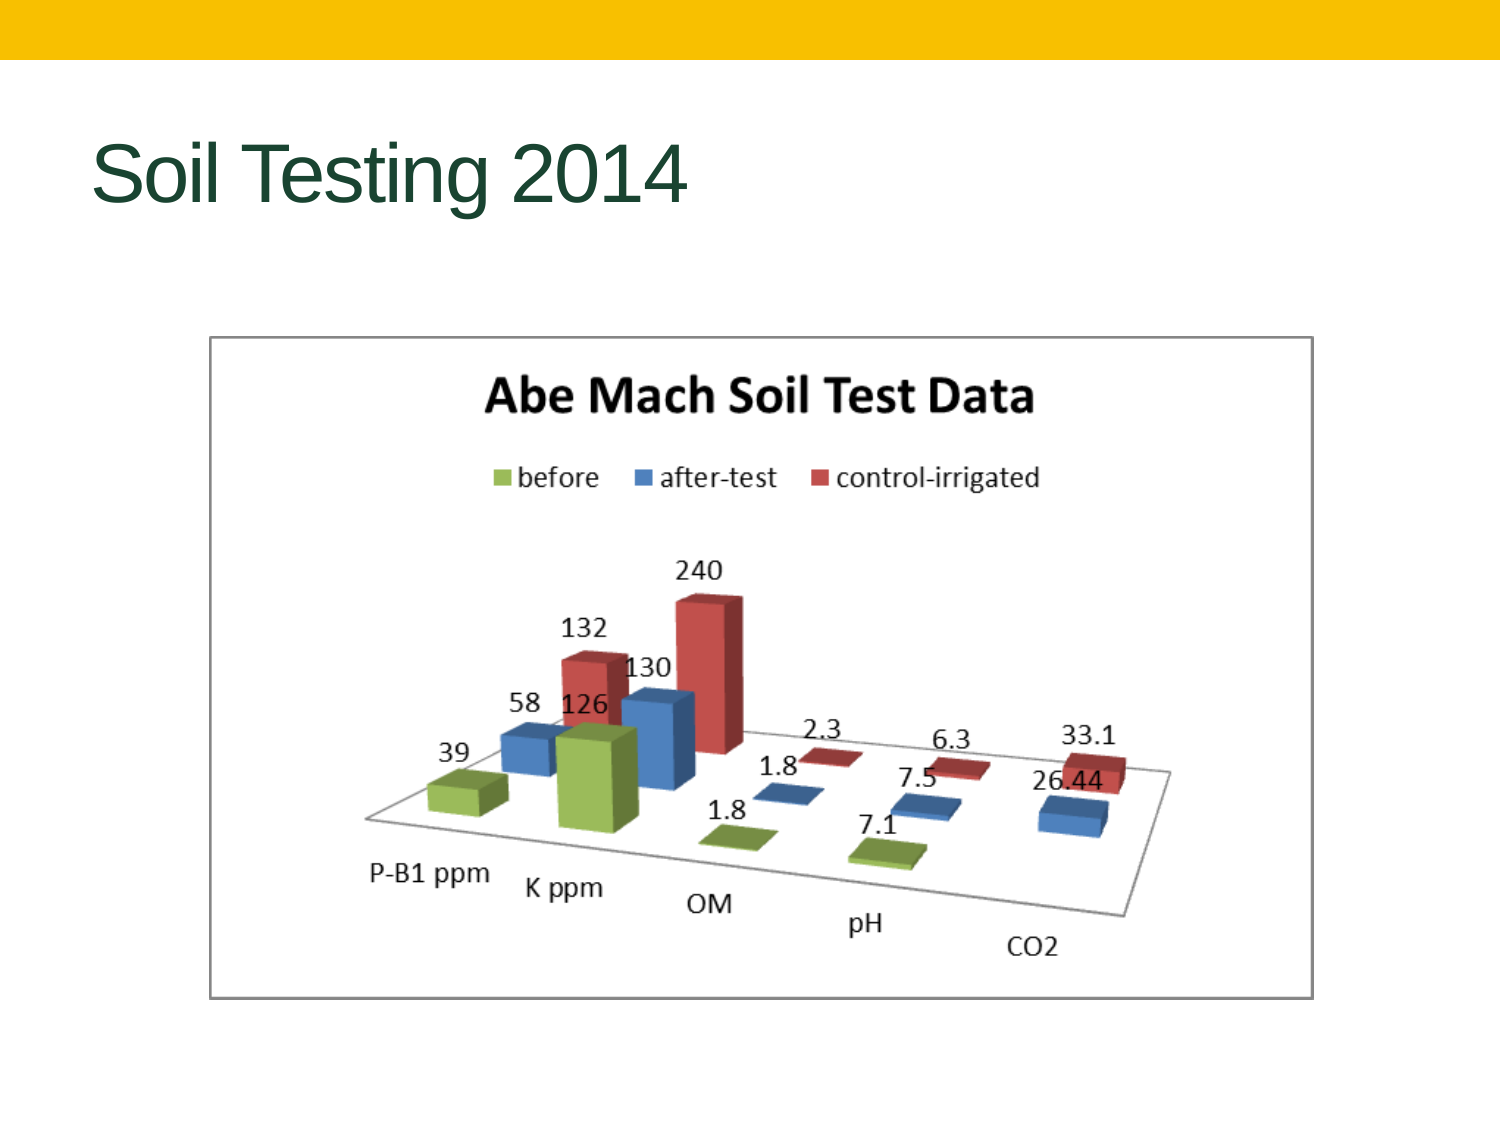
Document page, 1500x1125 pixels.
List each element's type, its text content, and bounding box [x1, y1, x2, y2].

picture [209, 336, 1314, 1001]
title Soil Testing 2014 [75, 87, 1425, 250]
